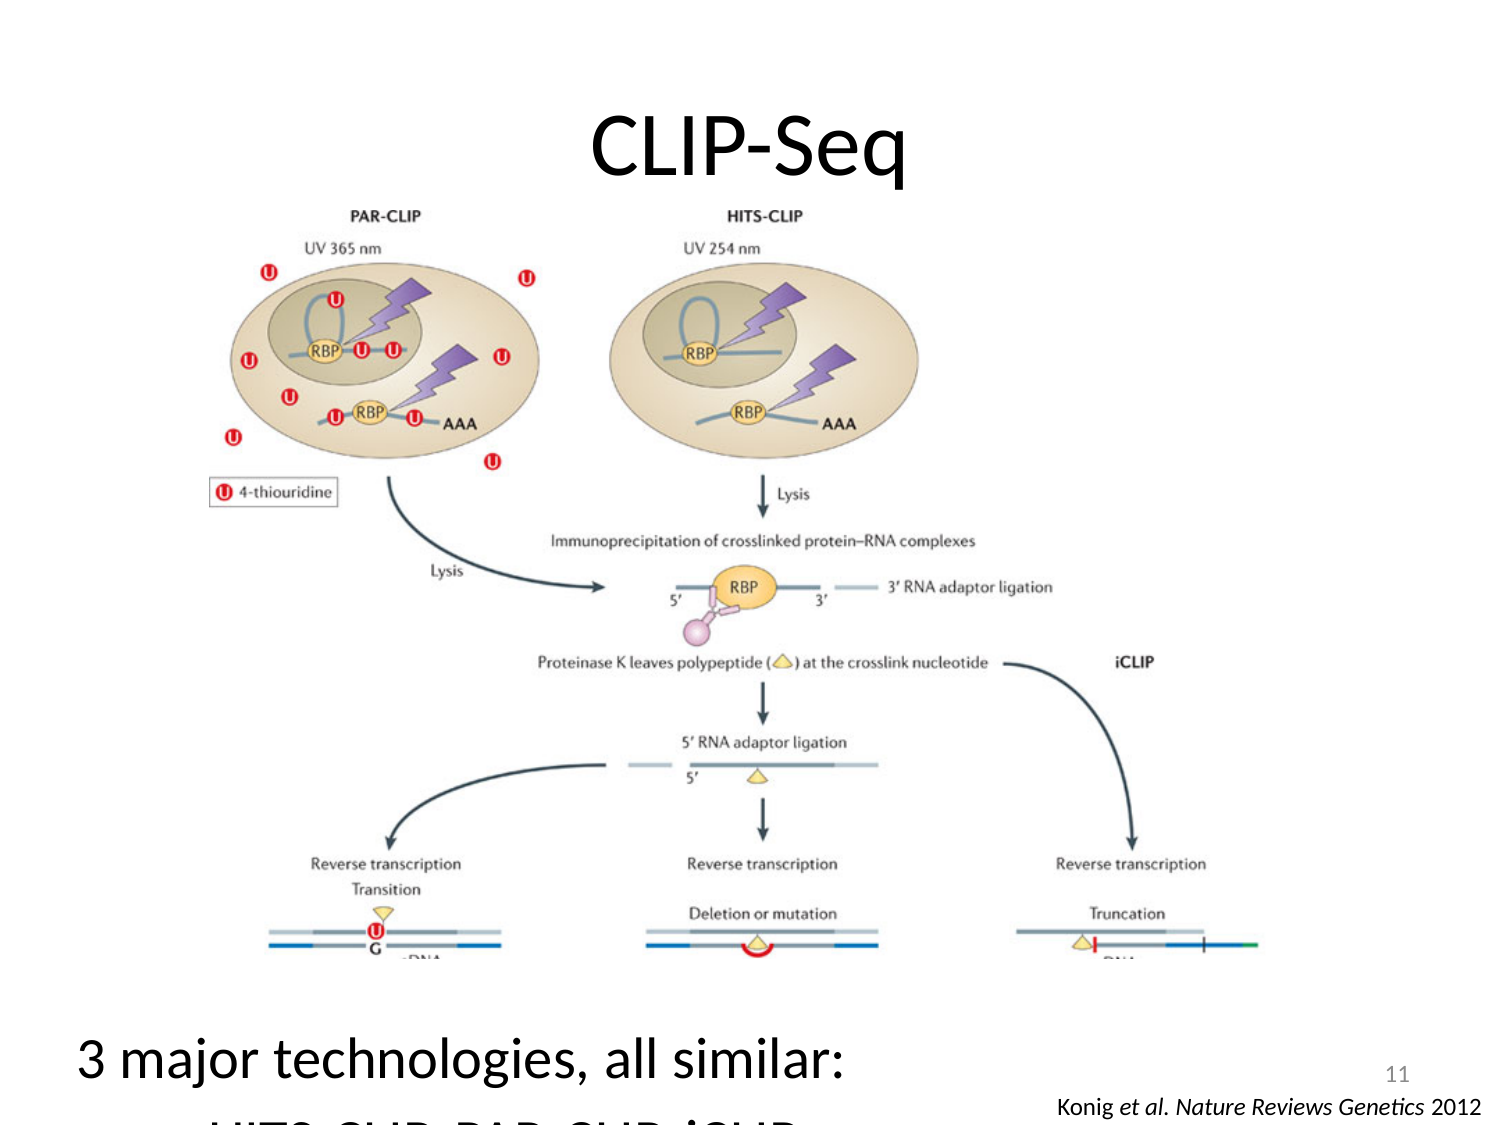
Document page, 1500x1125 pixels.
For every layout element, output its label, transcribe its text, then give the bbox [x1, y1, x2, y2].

text_box Konig et al. Nature Reviews Genetics 2012 [1042, 1083, 1498, 1125]
slide_number 11 [1074, 1042, 1425, 1083]
title CLIP-Seq [75, 45, 1425, 233]
picture [208, 210, 1321, 959]
list 3 major technologies, all similar: HITS-CLIP, PAR-CLIP, iCLIP [61, 437, 1412, 1125]
